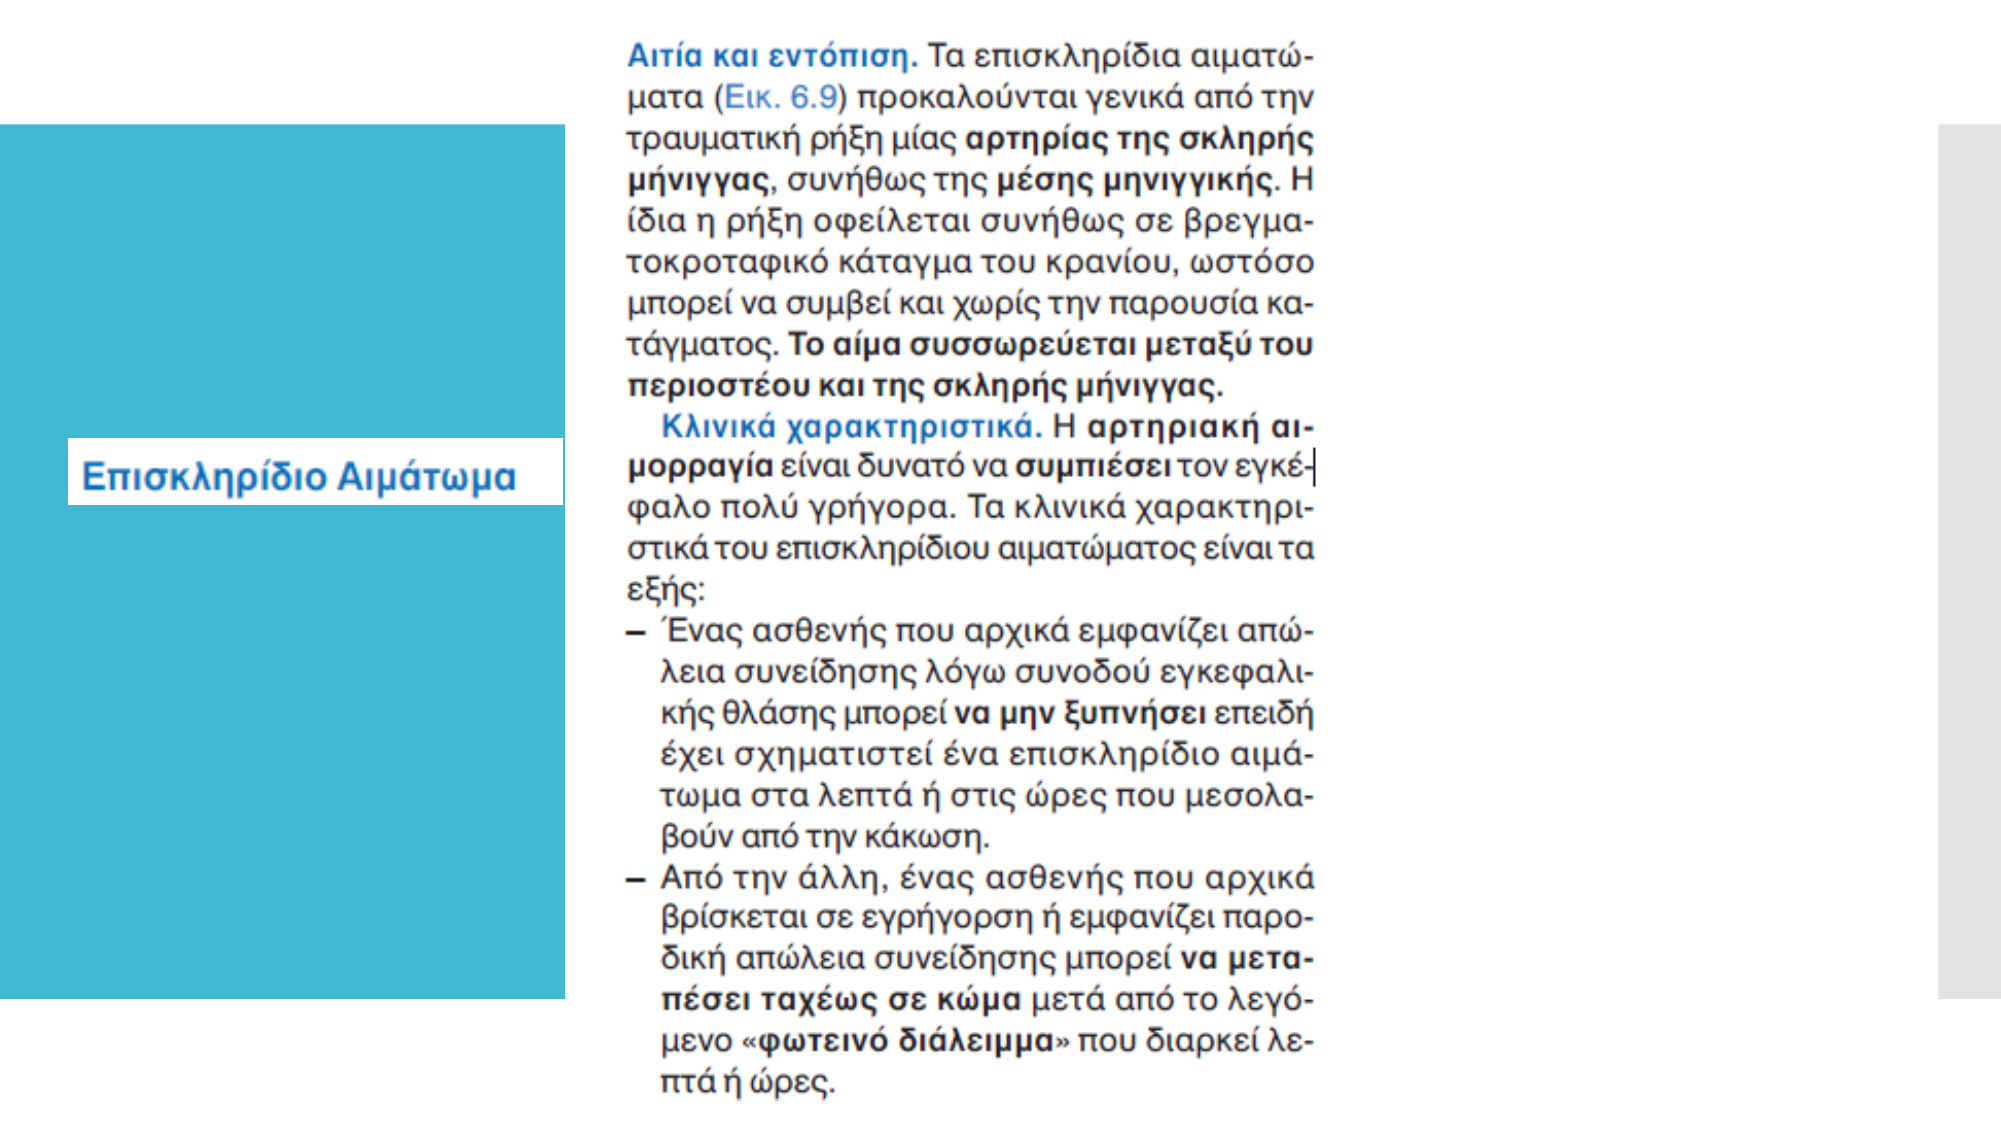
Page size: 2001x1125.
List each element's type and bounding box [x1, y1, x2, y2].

picture [67, 437, 563, 506]
list [609, 32, 1321, 1101]
